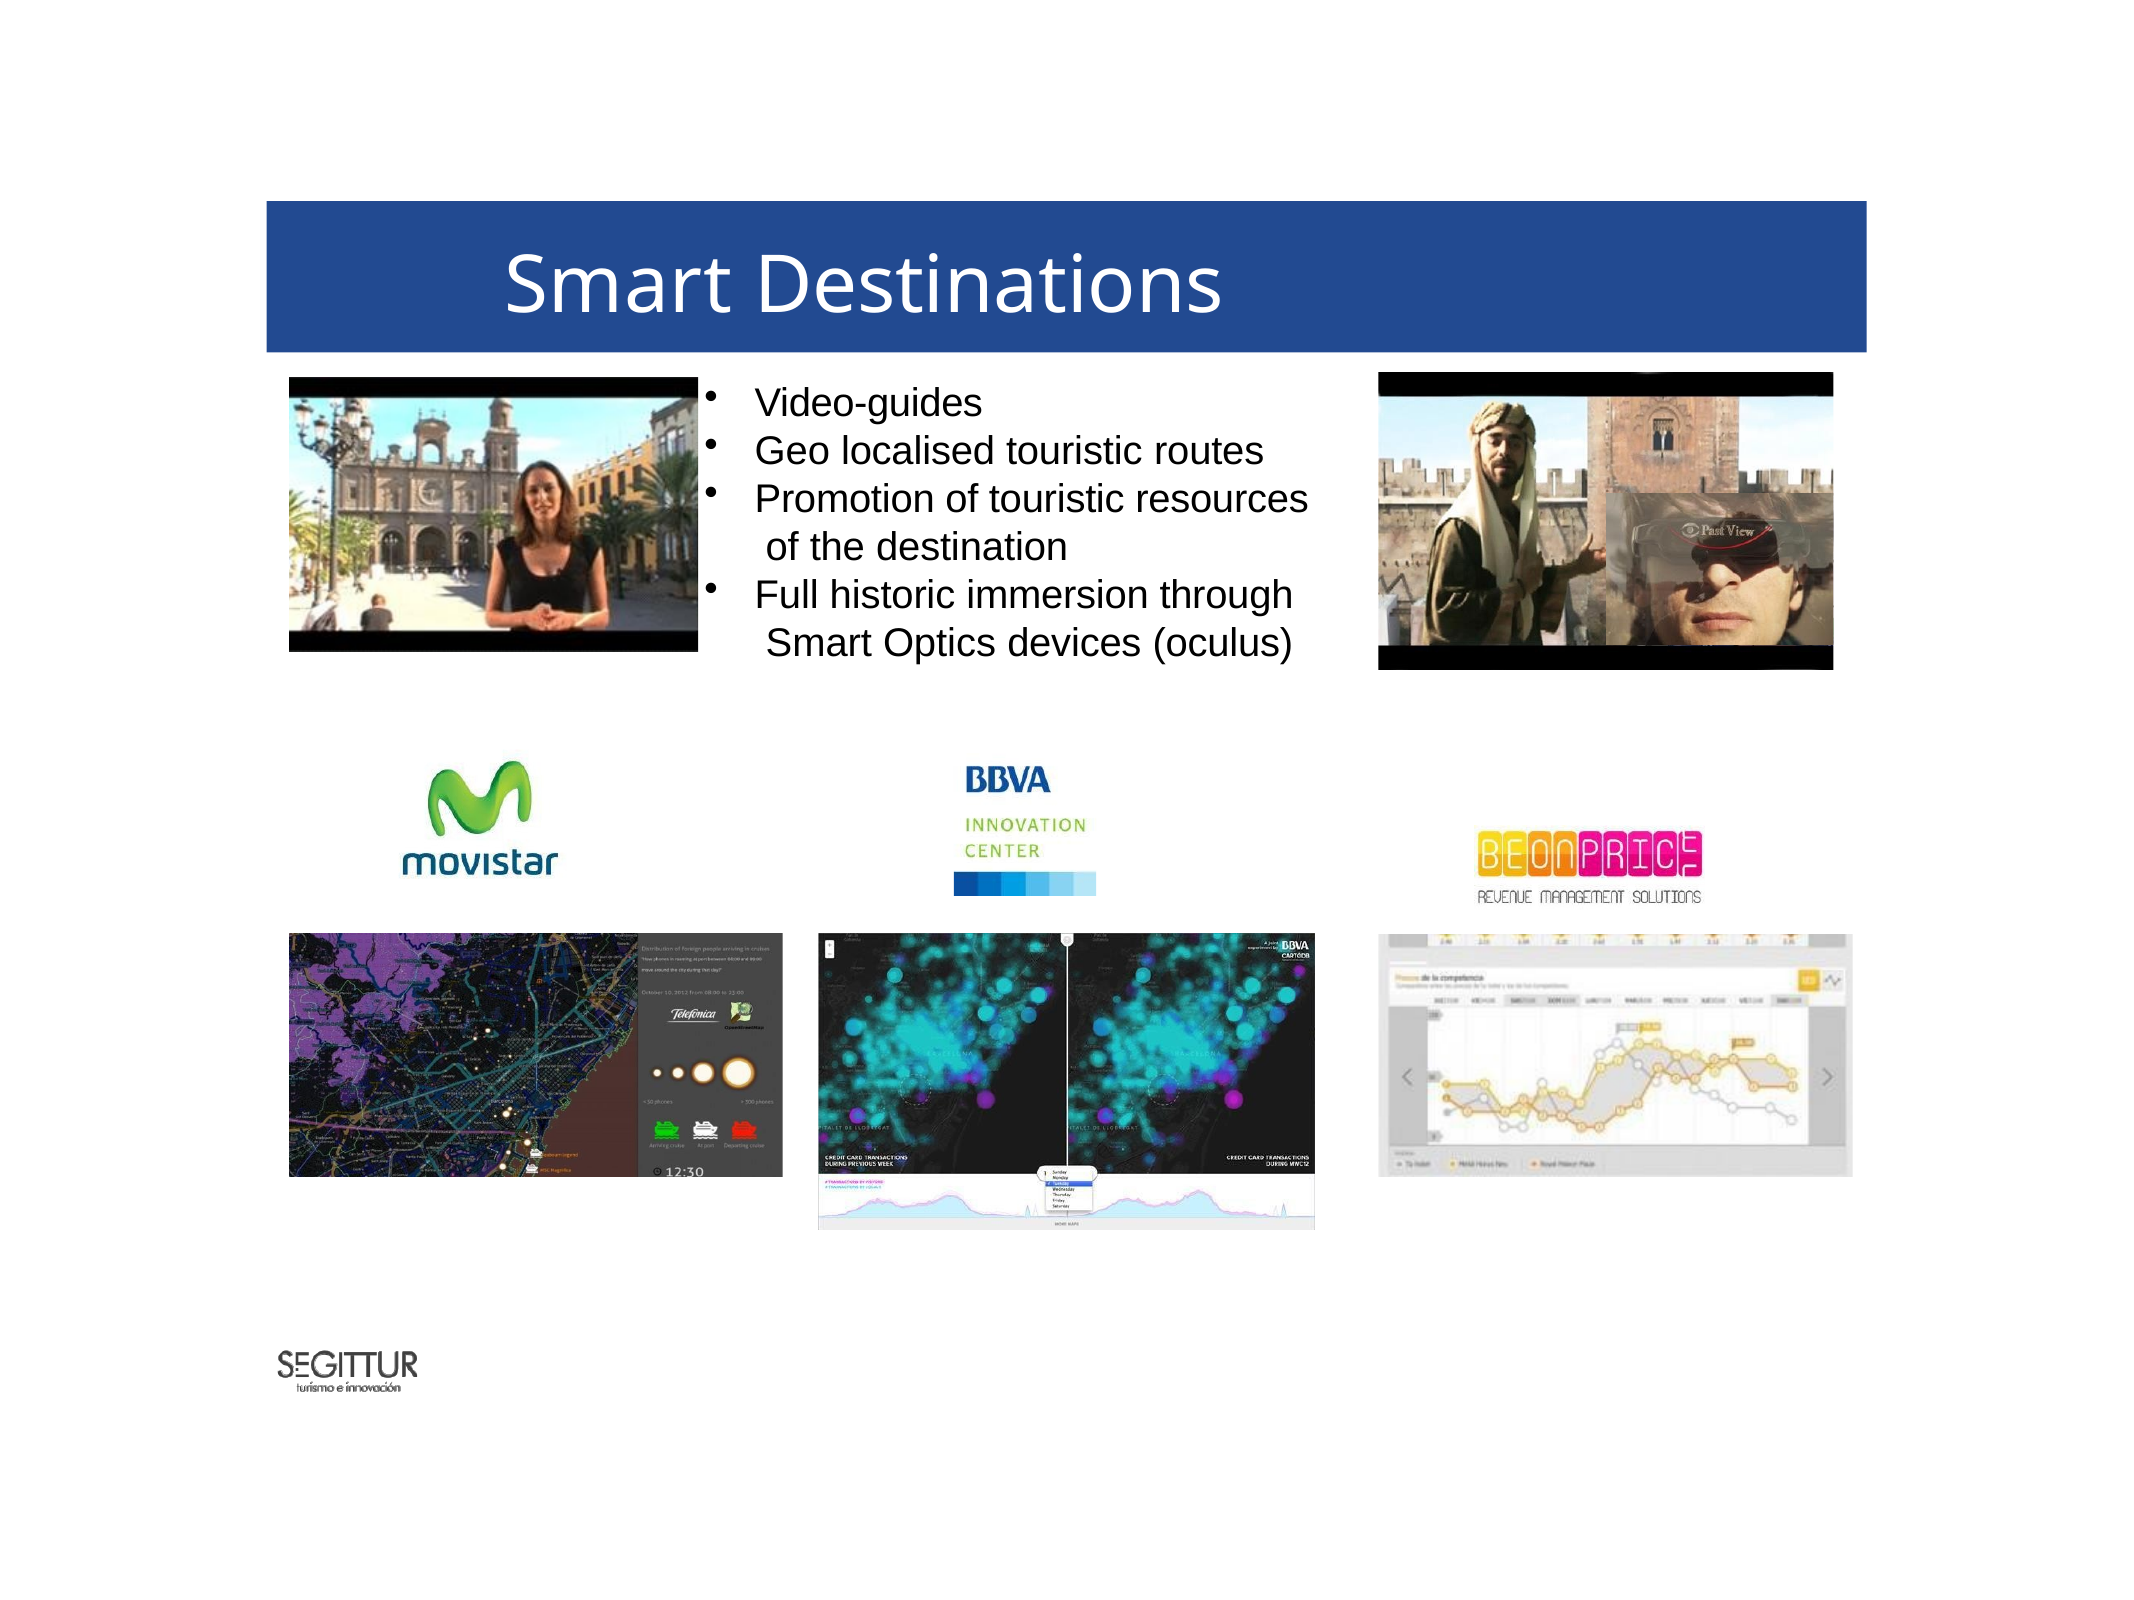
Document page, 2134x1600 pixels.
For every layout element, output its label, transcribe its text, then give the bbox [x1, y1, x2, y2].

text_box [1378, 372, 1834, 670]
text_box [1378, 934, 1853, 1177]
text_box [818, 933, 1315, 1230]
text_box [1606, 493, 1834, 645]
text_box [277, 1350, 418, 1392]
title Smart Destinations [502, 230, 1349, 500]
text_box [953, 753, 1097, 896]
text_box [266, 201, 1867, 353]
text_box [289, 377, 699, 652]
text_box Video-guides Geo localised touristic routes Promotion of touristic resources of the destination Full historic immersion through Smart Optics devices (oculus) [702, 500, 1317, 665]
text_box [289, 933, 783, 1177]
text_box [398, 749, 567, 880]
text_box [1474, 825, 1705, 910]
